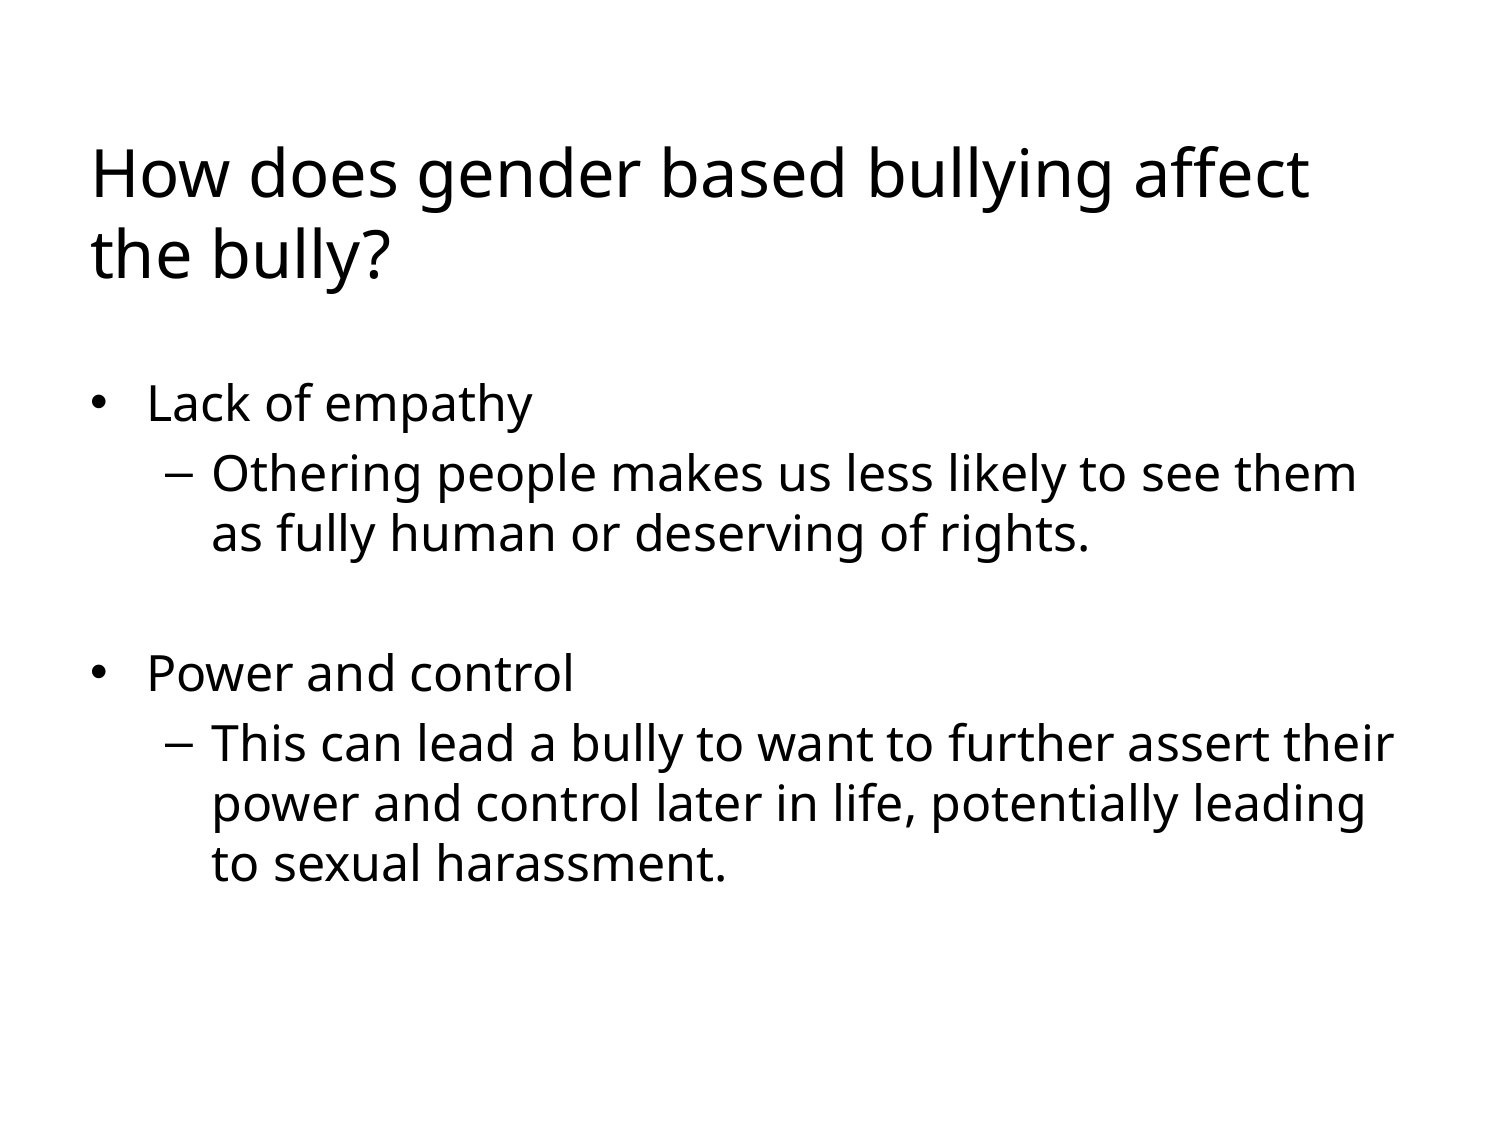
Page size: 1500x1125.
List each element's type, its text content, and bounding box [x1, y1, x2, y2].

list How does gender based bullying affect the bully? Lack of empathy Othering people makes us less likely to see them as fully human or deserving of rights. Power and control This can lead a bully to want to further assert their power and control later in life, potentially leading to sexual harassment. [75, 123, 1425, 1005]
